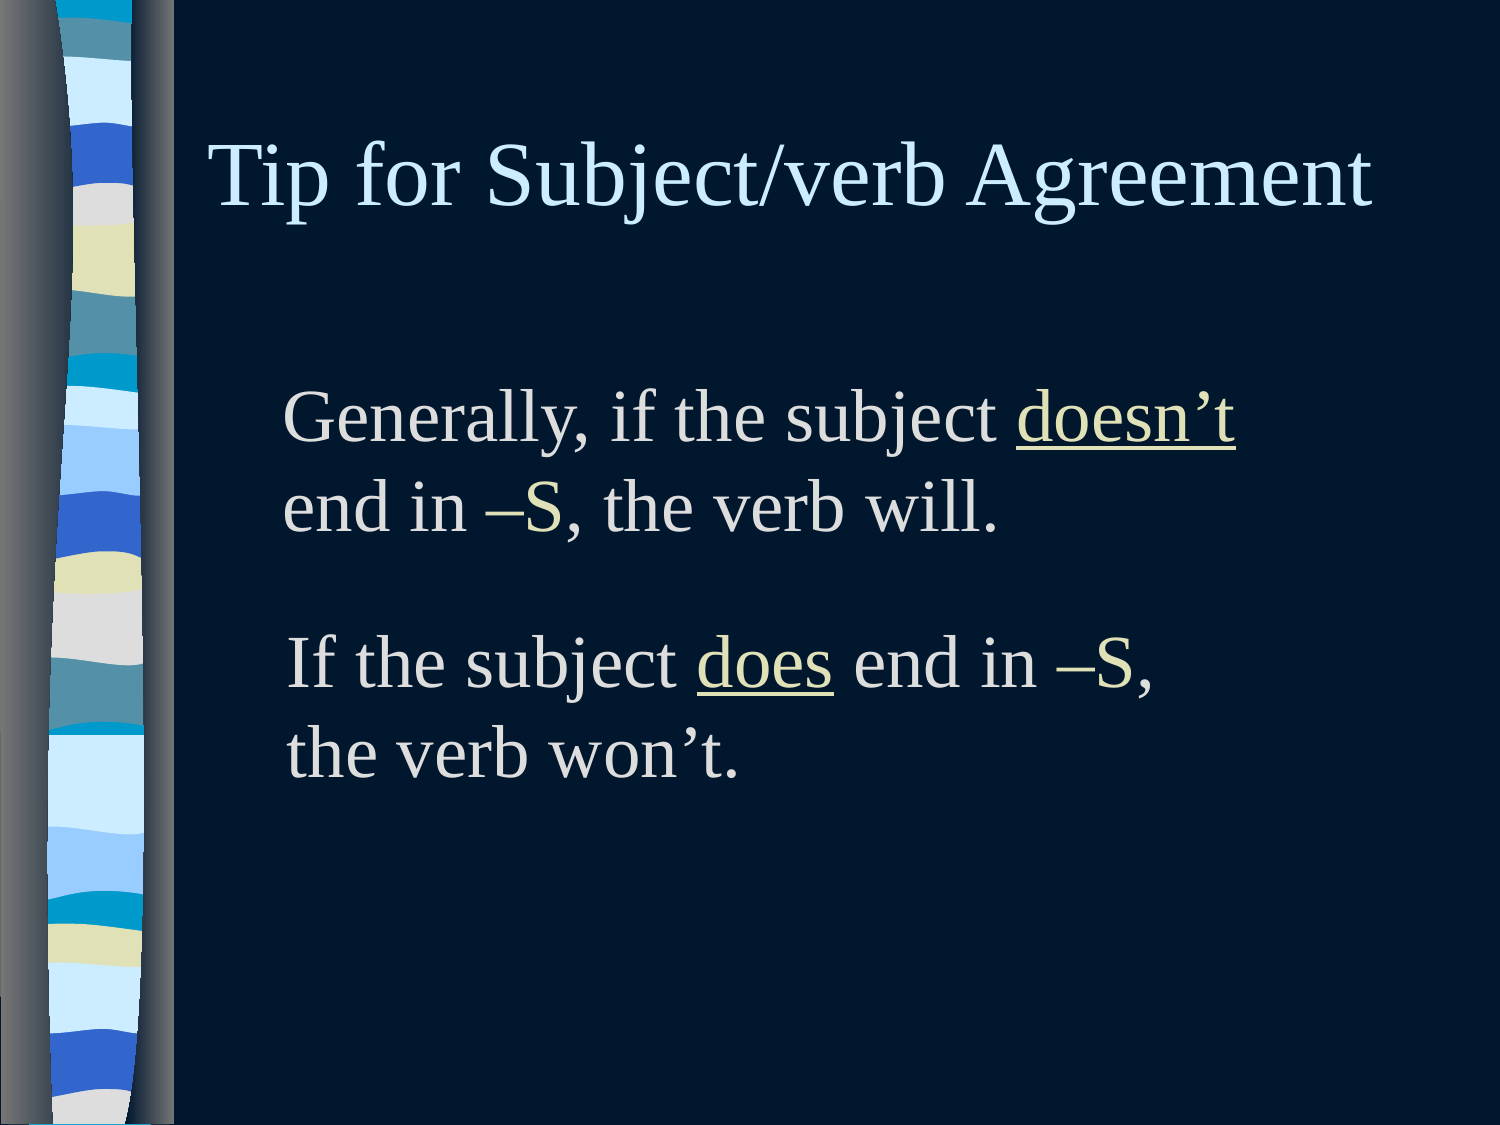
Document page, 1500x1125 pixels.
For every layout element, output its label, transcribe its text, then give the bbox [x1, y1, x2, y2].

text_box If the subject does end in –S, the verb won’t. [272, 605, 1260, 885]
text_box Generally, if the subject doesn’t end in –S, the verb will. [267, 359, 1318, 555]
title Tip for Subject/verb Agreement [192, 74, 1468, 263]
